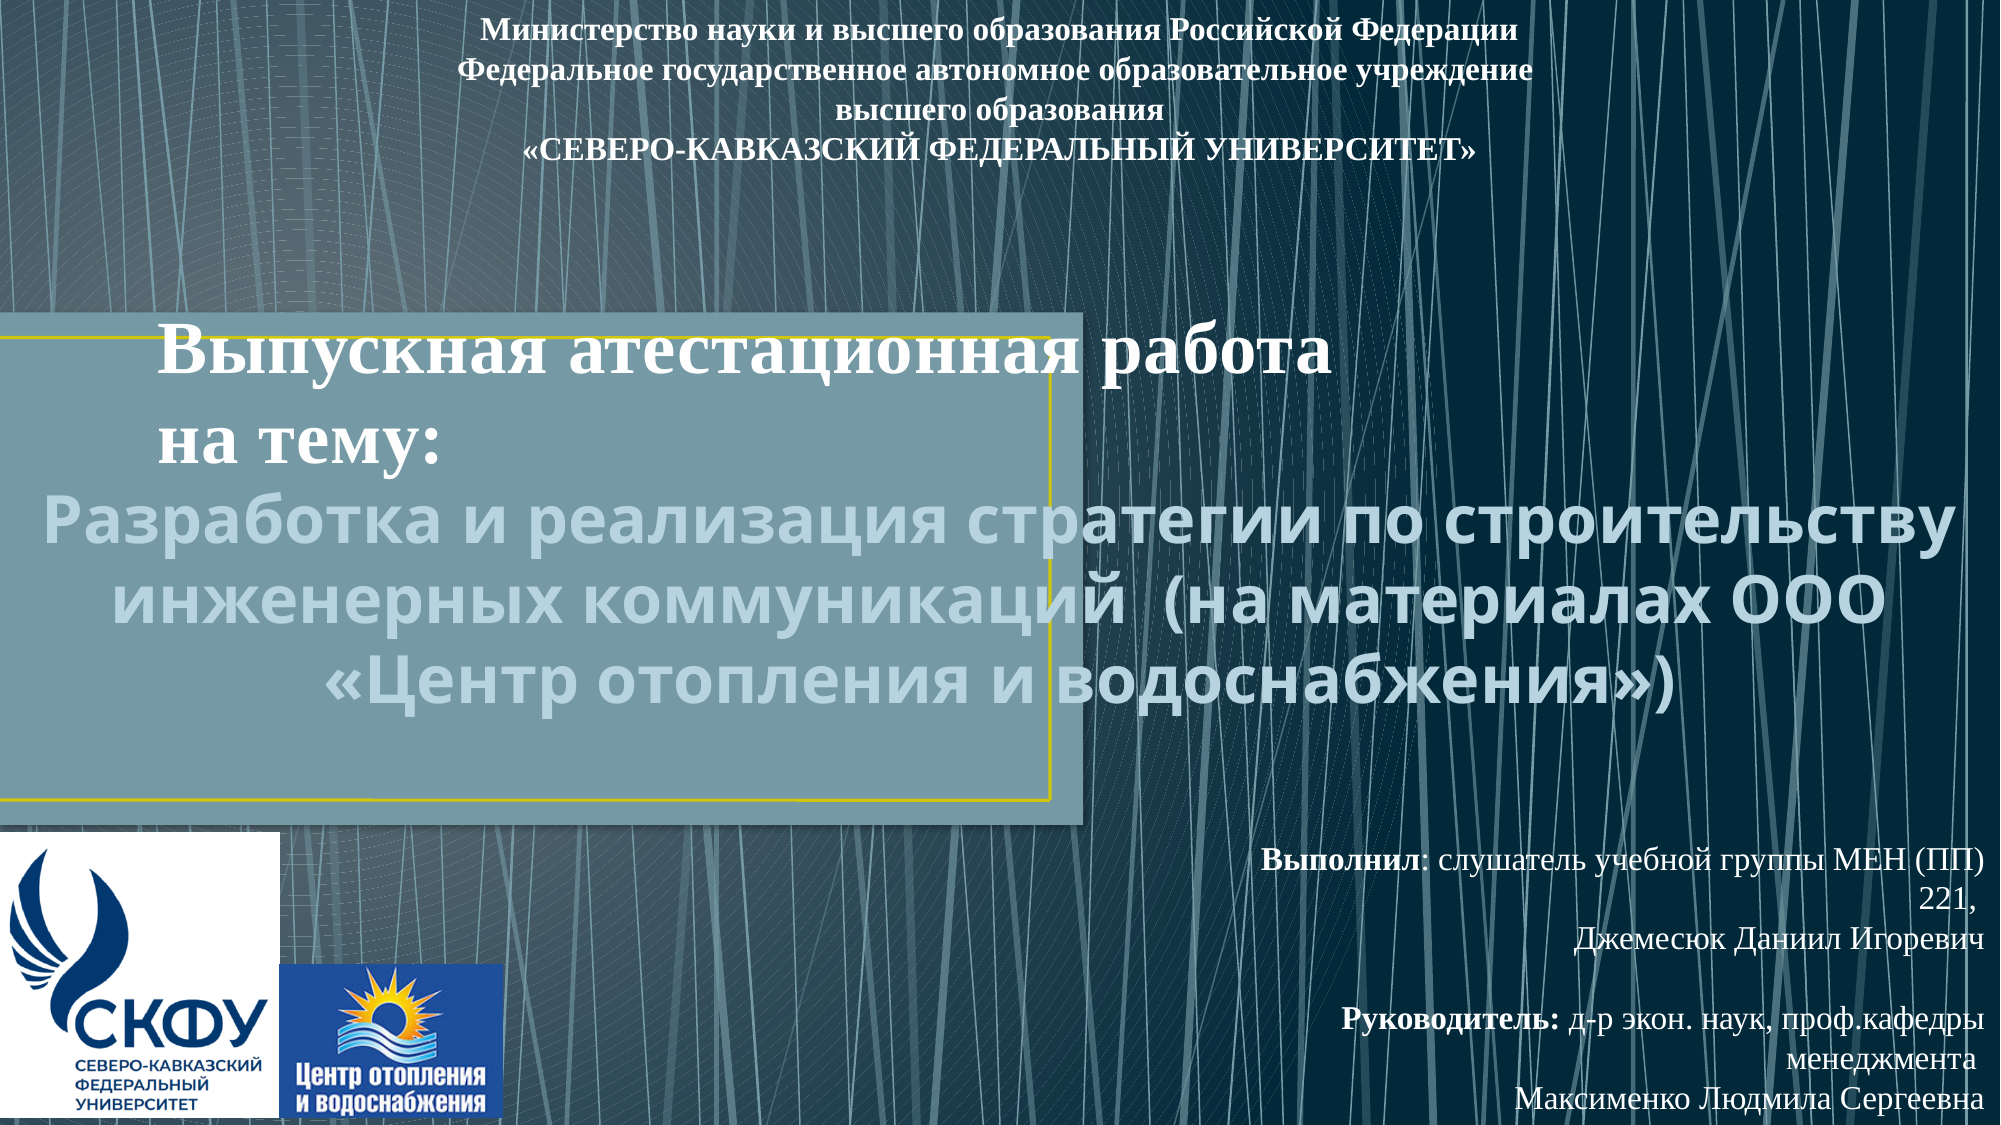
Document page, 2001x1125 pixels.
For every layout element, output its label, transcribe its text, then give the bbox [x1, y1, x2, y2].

picture [0, 832, 504, 1118]
text_box Министерство науки и высшего образования Российской Федерации Федеральное государственное автономное образовательное учреждение высшего образования «СЕВЕРО-КАВКАЗСКИЙ ФЕДЕРАЛЬНЫЙ УНИВЕРСИТЕТ» [0, 0, 2000, 175]
title Выпускная атестационная работа на тему: [142, 274, 1858, 469]
text_box Разработка и реализация стратегии по строительству инженерных коммуникаций (на материалах ООО «Центр отопления и водоснабжения») [0, 469, 2000, 725]
text_box Выполнил: слушатель учебной группы МЕН (ПП) 221, Джемесюк Даниил Игоревич Руководитель: д-р экон. наук, проф.кафедры менеджмента Максименко Людмила Сергеевна [1203, 829, 2000, 1124]
